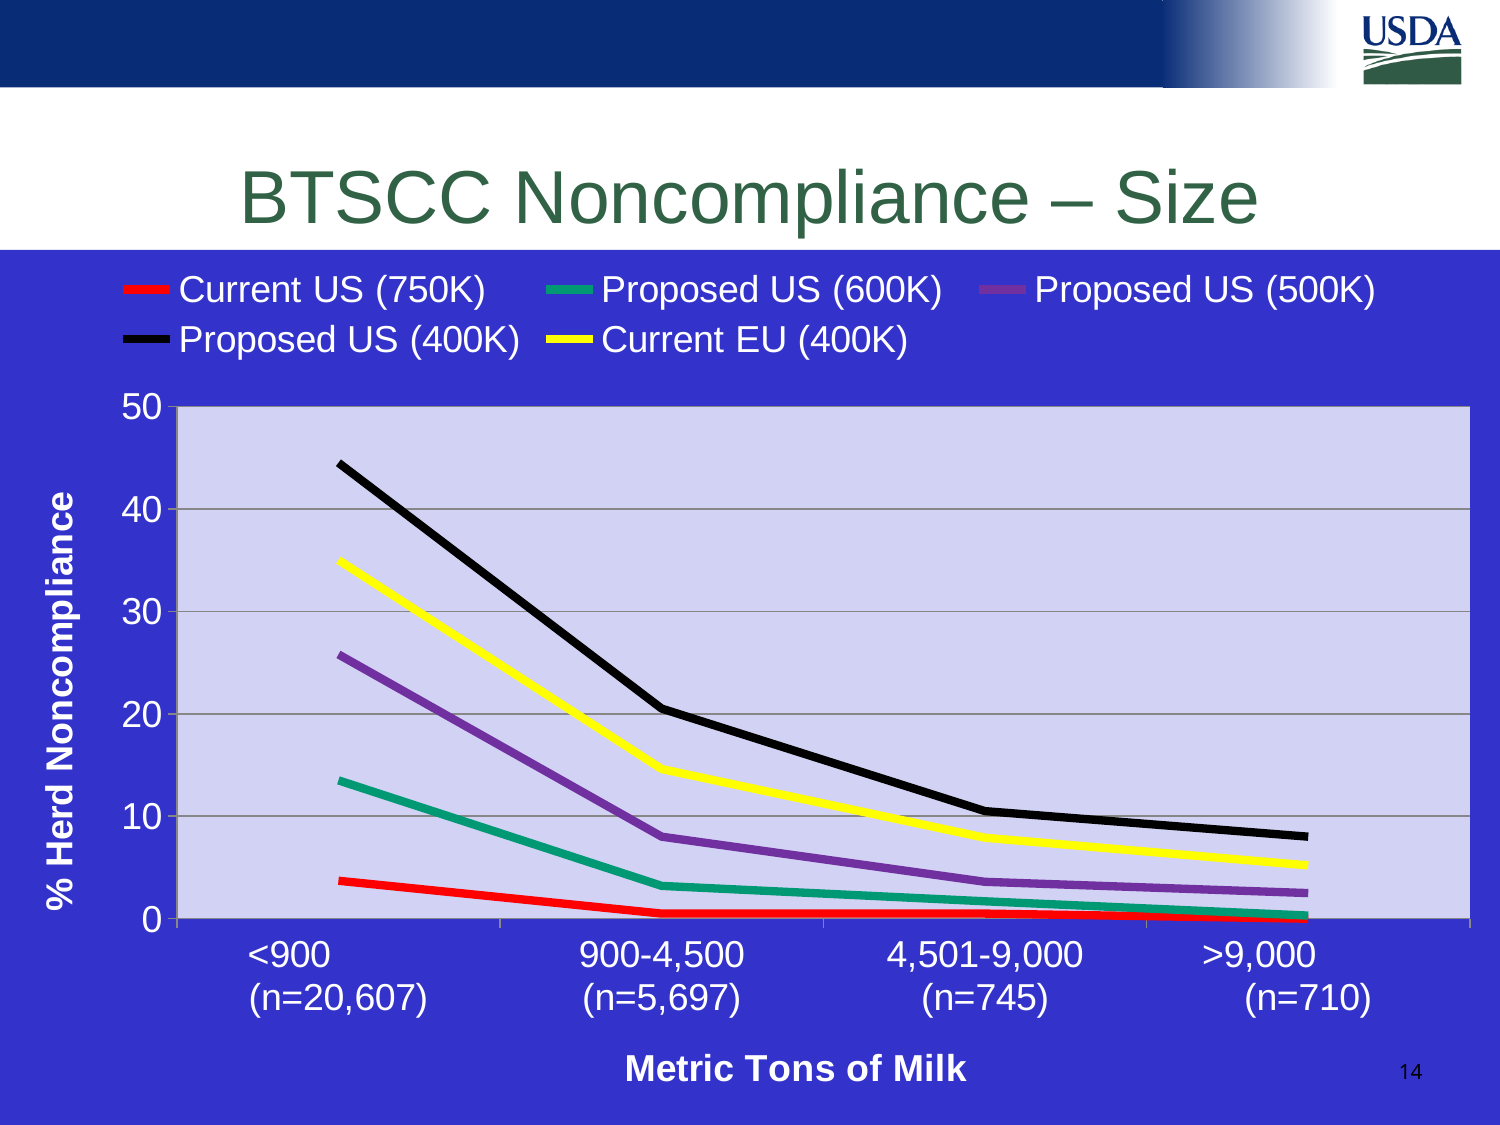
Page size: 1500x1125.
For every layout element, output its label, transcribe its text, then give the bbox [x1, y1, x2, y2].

title BTSCC Noncompliance – Size [112, 99, 1388, 248]
picture [1359, 12, 1464, 88]
chart [0, 249, 1500, 1125]
